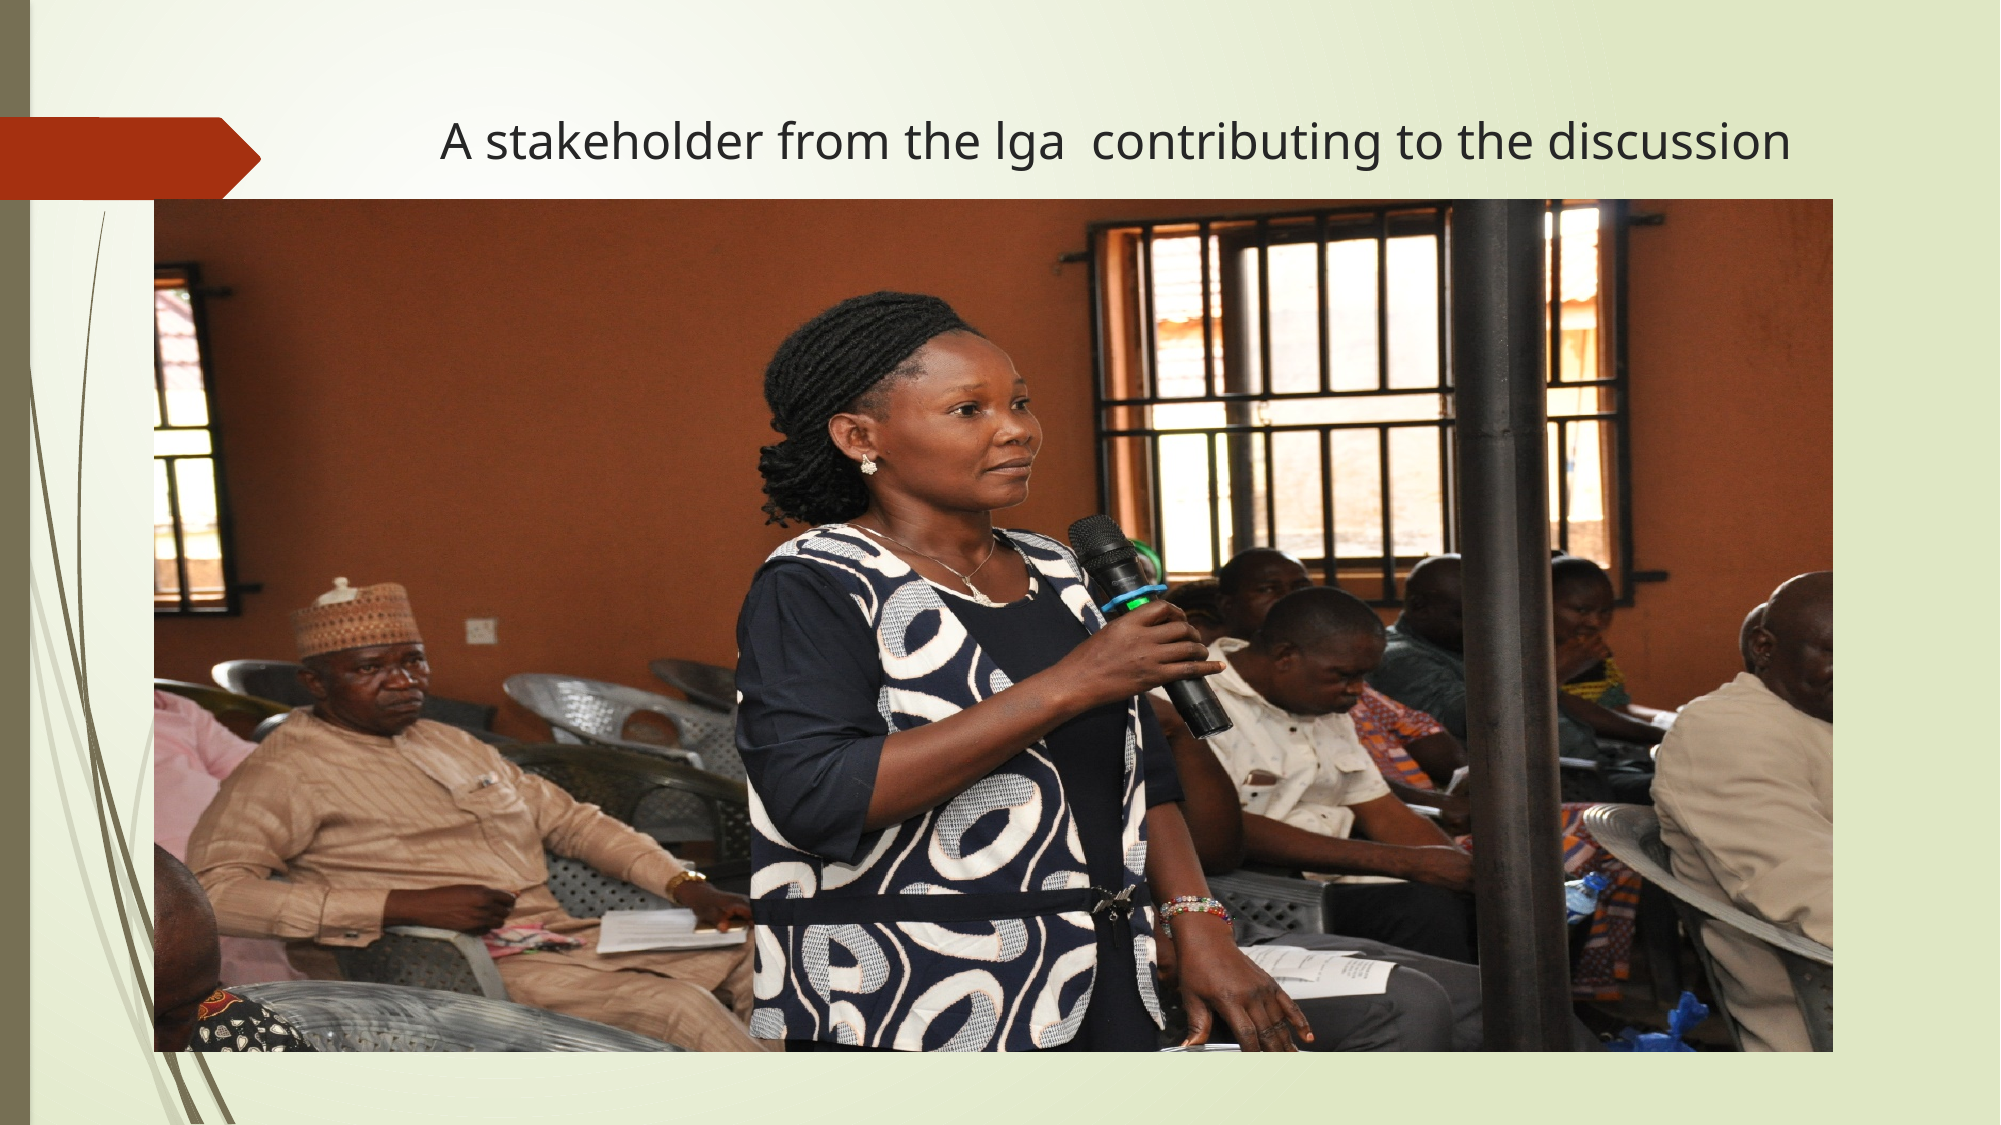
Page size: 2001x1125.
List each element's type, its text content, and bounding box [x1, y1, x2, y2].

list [153, 198, 1833, 1052]
title A stakeholder from the lga contributing to the discussion [425, 102, 1888, 313]
